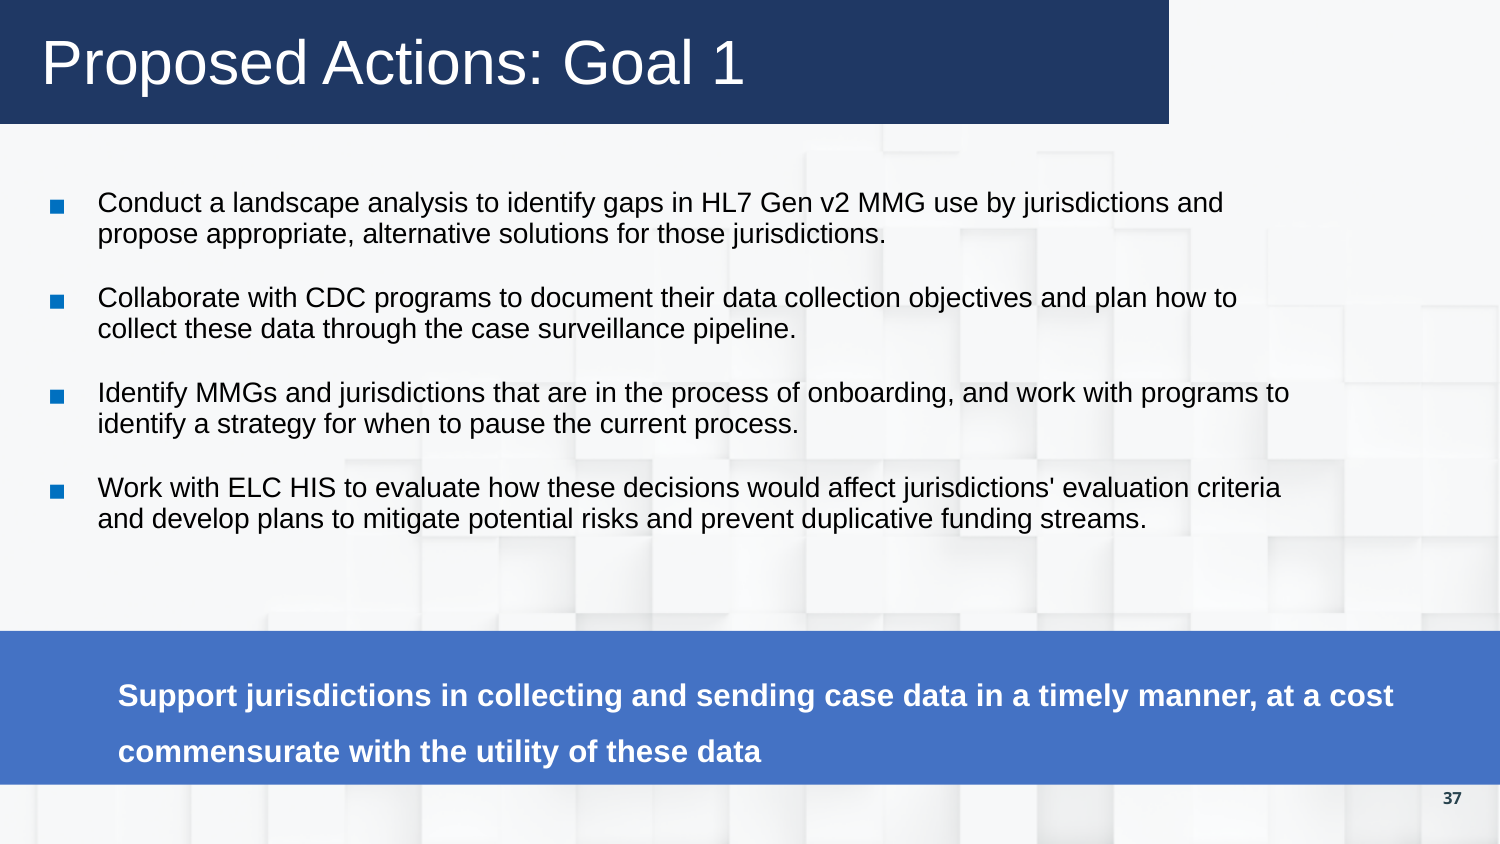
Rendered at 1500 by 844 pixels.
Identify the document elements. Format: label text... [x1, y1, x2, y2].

text_box [0, 629, 1500, 787]
text_box 37 [1401, 776, 1478, 822]
title Proposed Actions: Goal 1 [26, 2, 1321, 127]
list Conduct a landscape analysis to identify gaps in HL7 Gen v2 MMG use by jurisdictions and propose appropriate, alternative solutions for those jurisdictions. Collaborate with CDC programs to document their data collection objectives and plan how to collect these data through the case surveillance pipeline. Identify MMGs and jurisdictions that are in the process of onboarding, and work with programs to identify a strategy for when to pause the current process. Work with ELC HIS to evaluate how these decisions would affect jurisdictions' evaluation criteria and develop plans to mitigate potential risks and prevent duplicative funding streams. [26, 181, 1321, 629]
picture [0, 787, 1500, 844]
text_box Support jurisdictions in collecting and sending case data in a timely manner, at a cost commensurate with the utility of these data [103, 648, 1425, 776]
picture [0, 0, 1500, 629]
